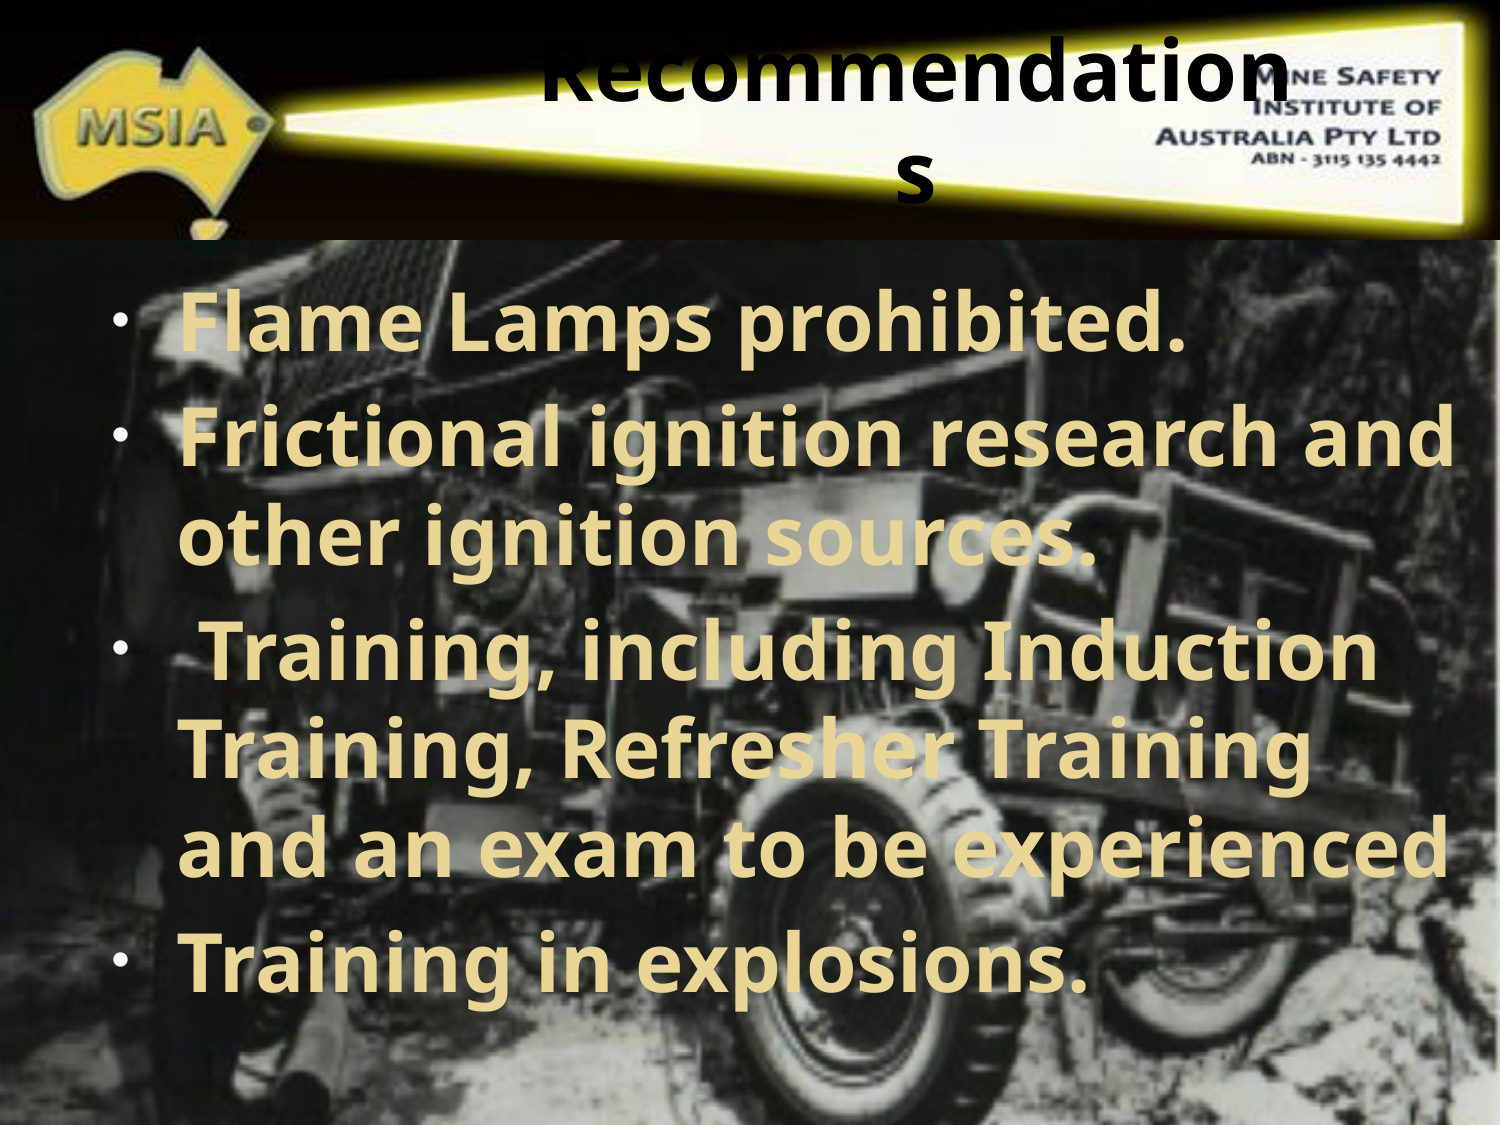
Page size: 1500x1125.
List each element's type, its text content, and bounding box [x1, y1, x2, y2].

picture [0, 0, 1500, 1125]
title Recommendations [501, 42, 1331, 194]
